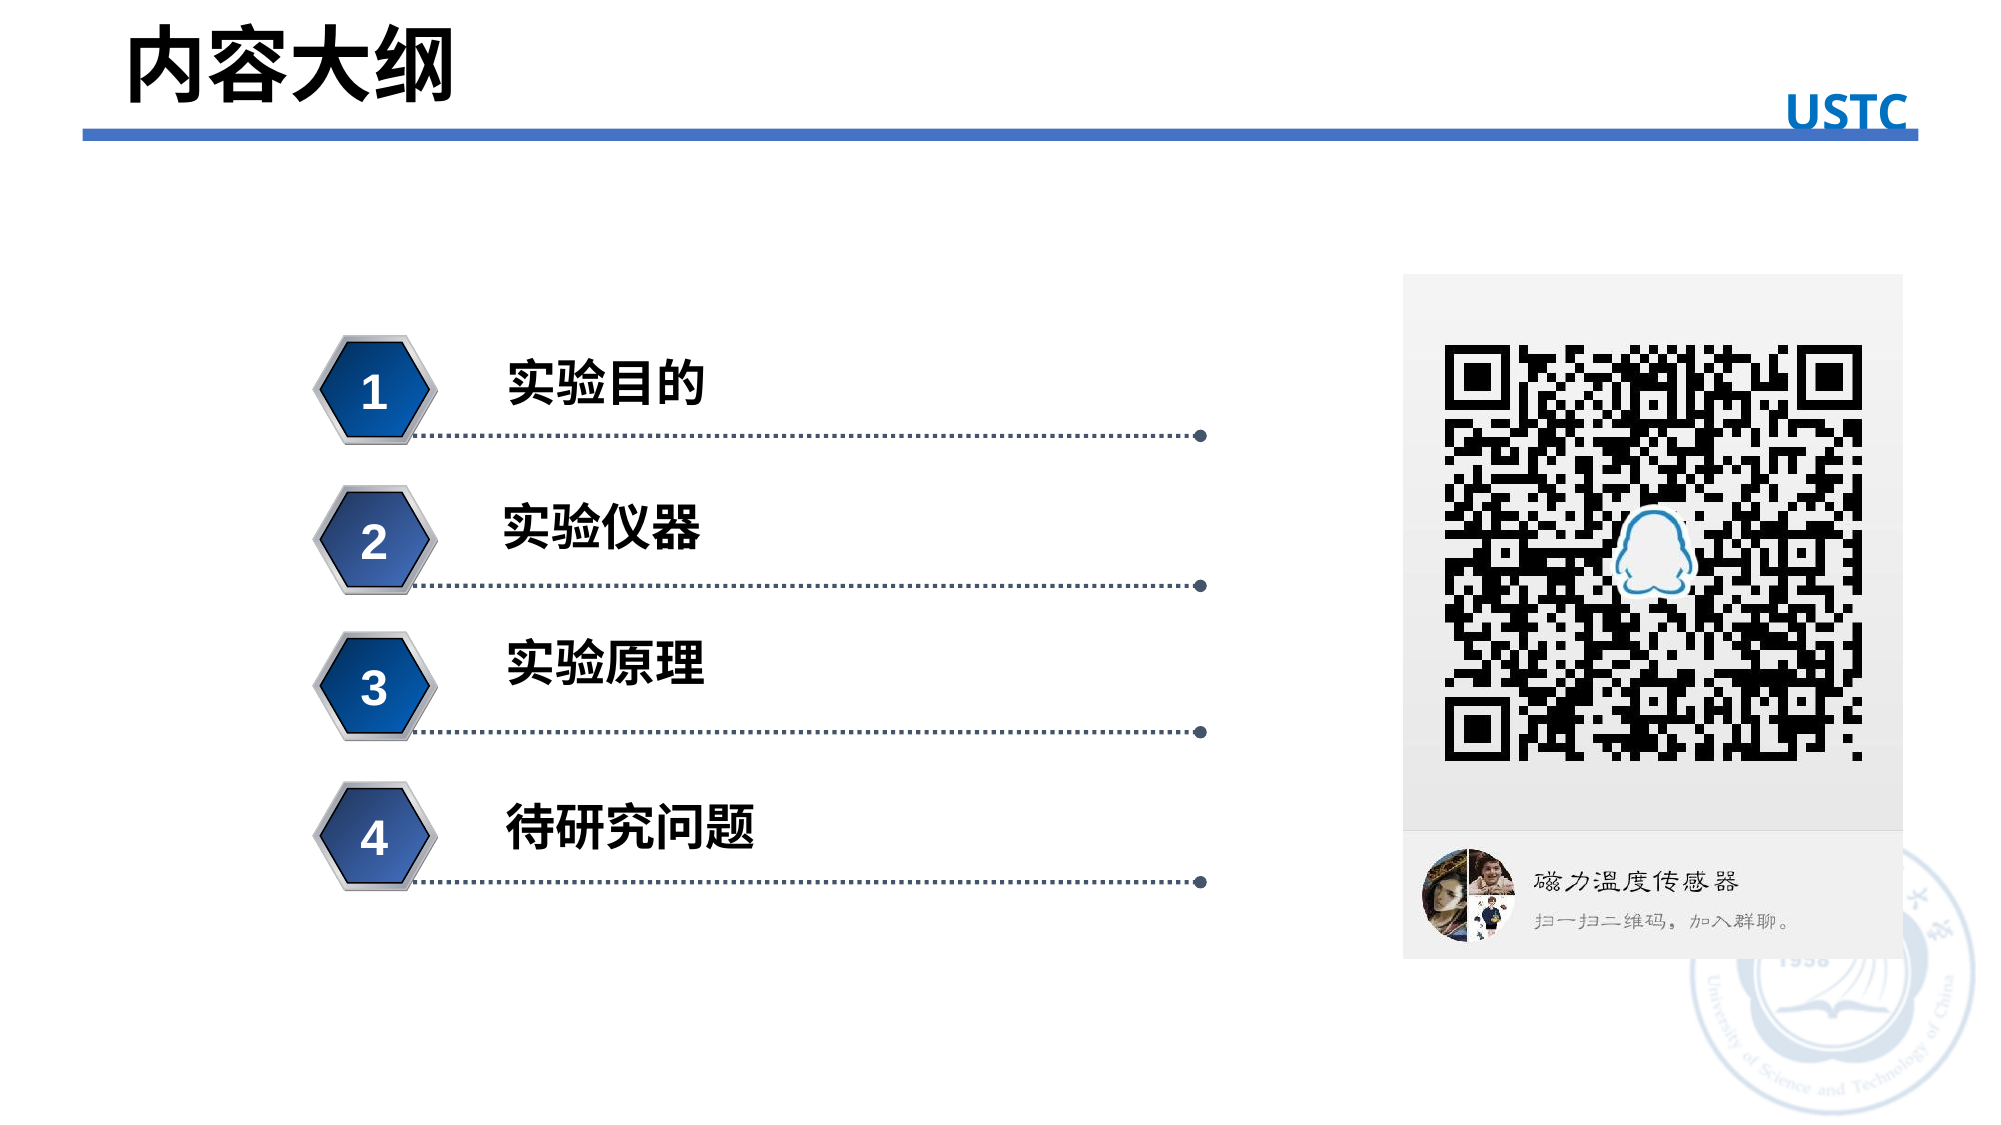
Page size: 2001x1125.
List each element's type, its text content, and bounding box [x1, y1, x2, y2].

picture [1403, 274, 1987, 1125]
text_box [312, 487, 1201, 742]
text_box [312, 782, 1201, 892]
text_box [312, 335, 1201, 445]
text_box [82, 72, 2000, 149]
text_box 内容大纲 [108, 4, 499, 72]
